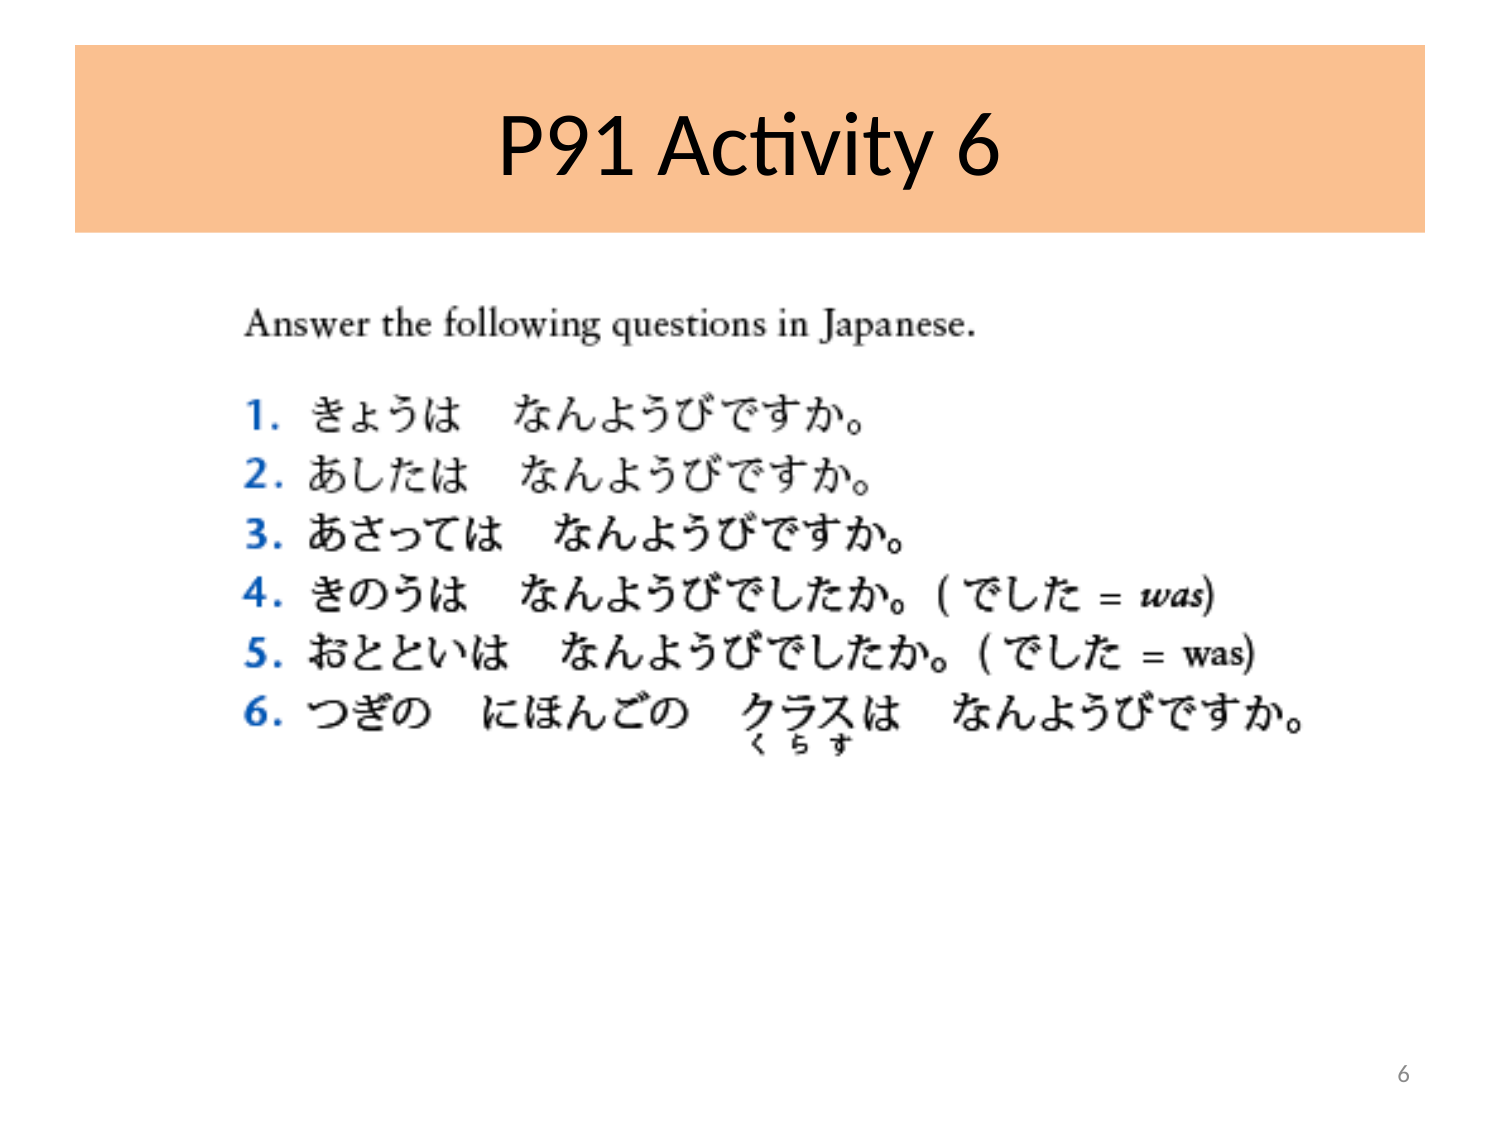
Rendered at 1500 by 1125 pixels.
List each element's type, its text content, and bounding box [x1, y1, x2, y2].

title P91 Activity 6 [75, 45, 1425, 233]
picture [217, 304, 1331, 767]
slide_number 6 [1074, 1042, 1425, 1103]
